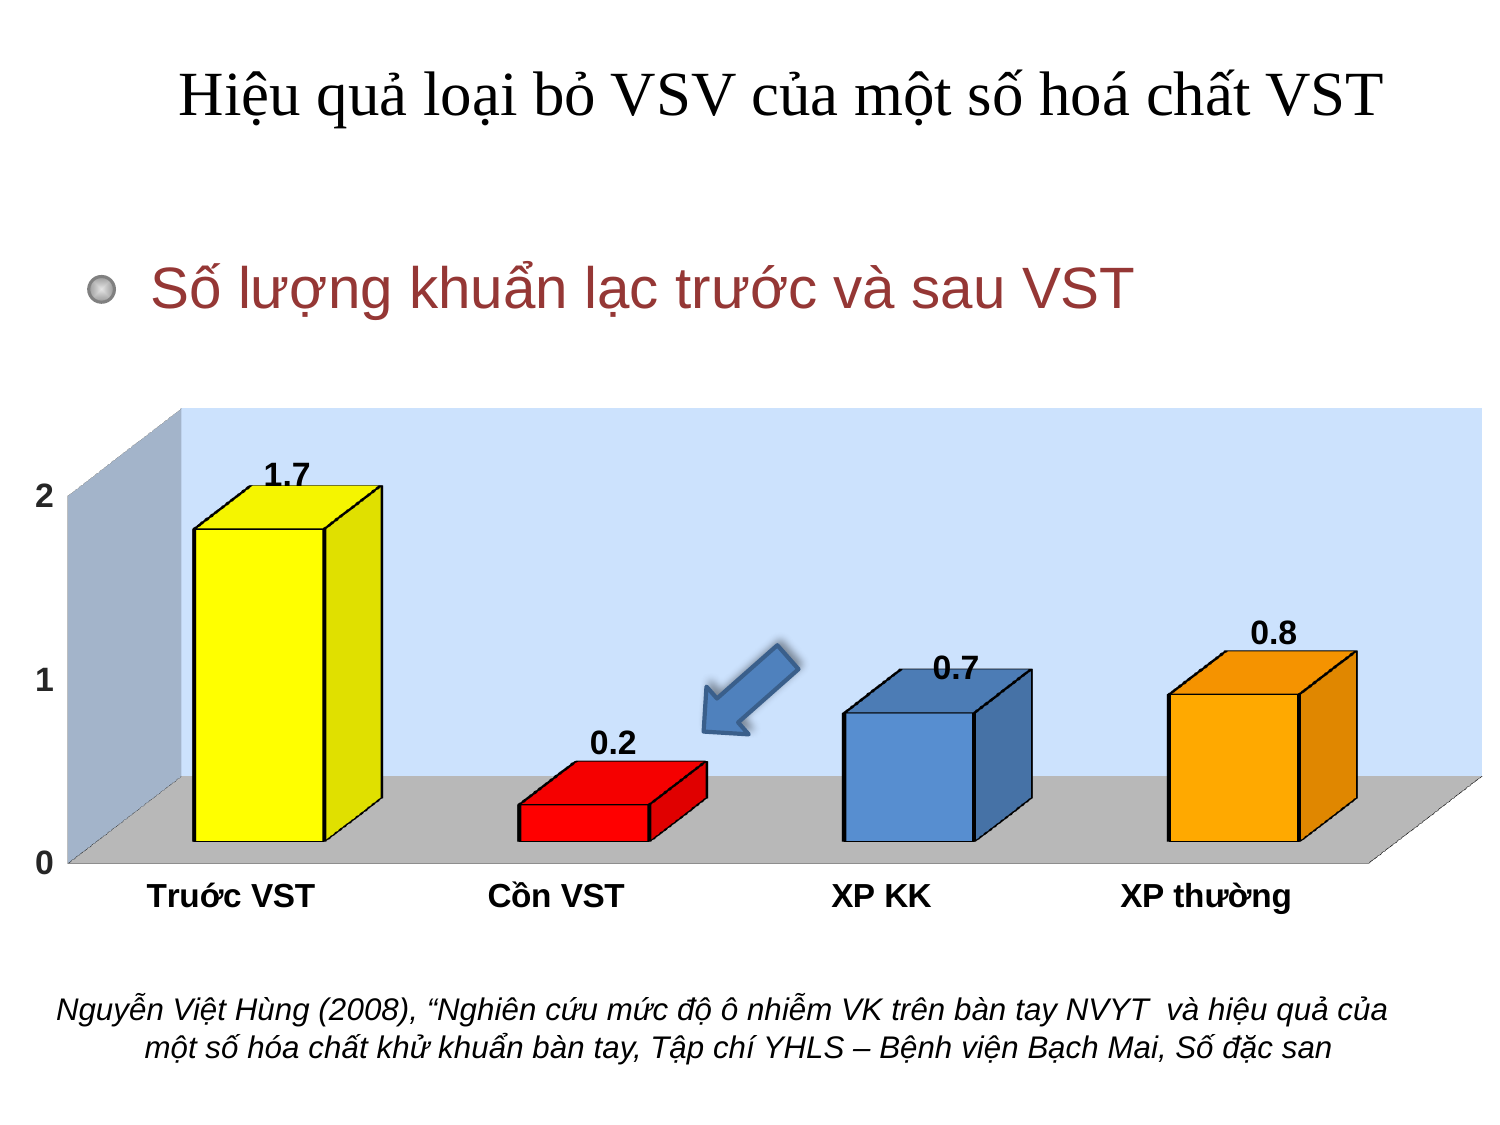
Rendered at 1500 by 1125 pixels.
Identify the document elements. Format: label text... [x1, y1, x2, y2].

chart [0, 381, 1500, 968]
text_box Nguyễn Việt Hùng (2008), “Nghiên cứu mức độ ô nhiễm VK trên bàn tay NVYT và hiệu quả của một số hóa chất khử khuẩn bàn tay, Tập chí YHLS – Bệnh viện Bạch Mai, Số đặc san [41, 987, 1447, 1067]
text_box [88, 276, 115, 303]
text_box Số lượng khuẩn lạc trước và sau VST [135, 231, 1500, 338]
title Hiệu quả loại bỏ VSV của một số hoá chất VST [64, 19, 1500, 162]
